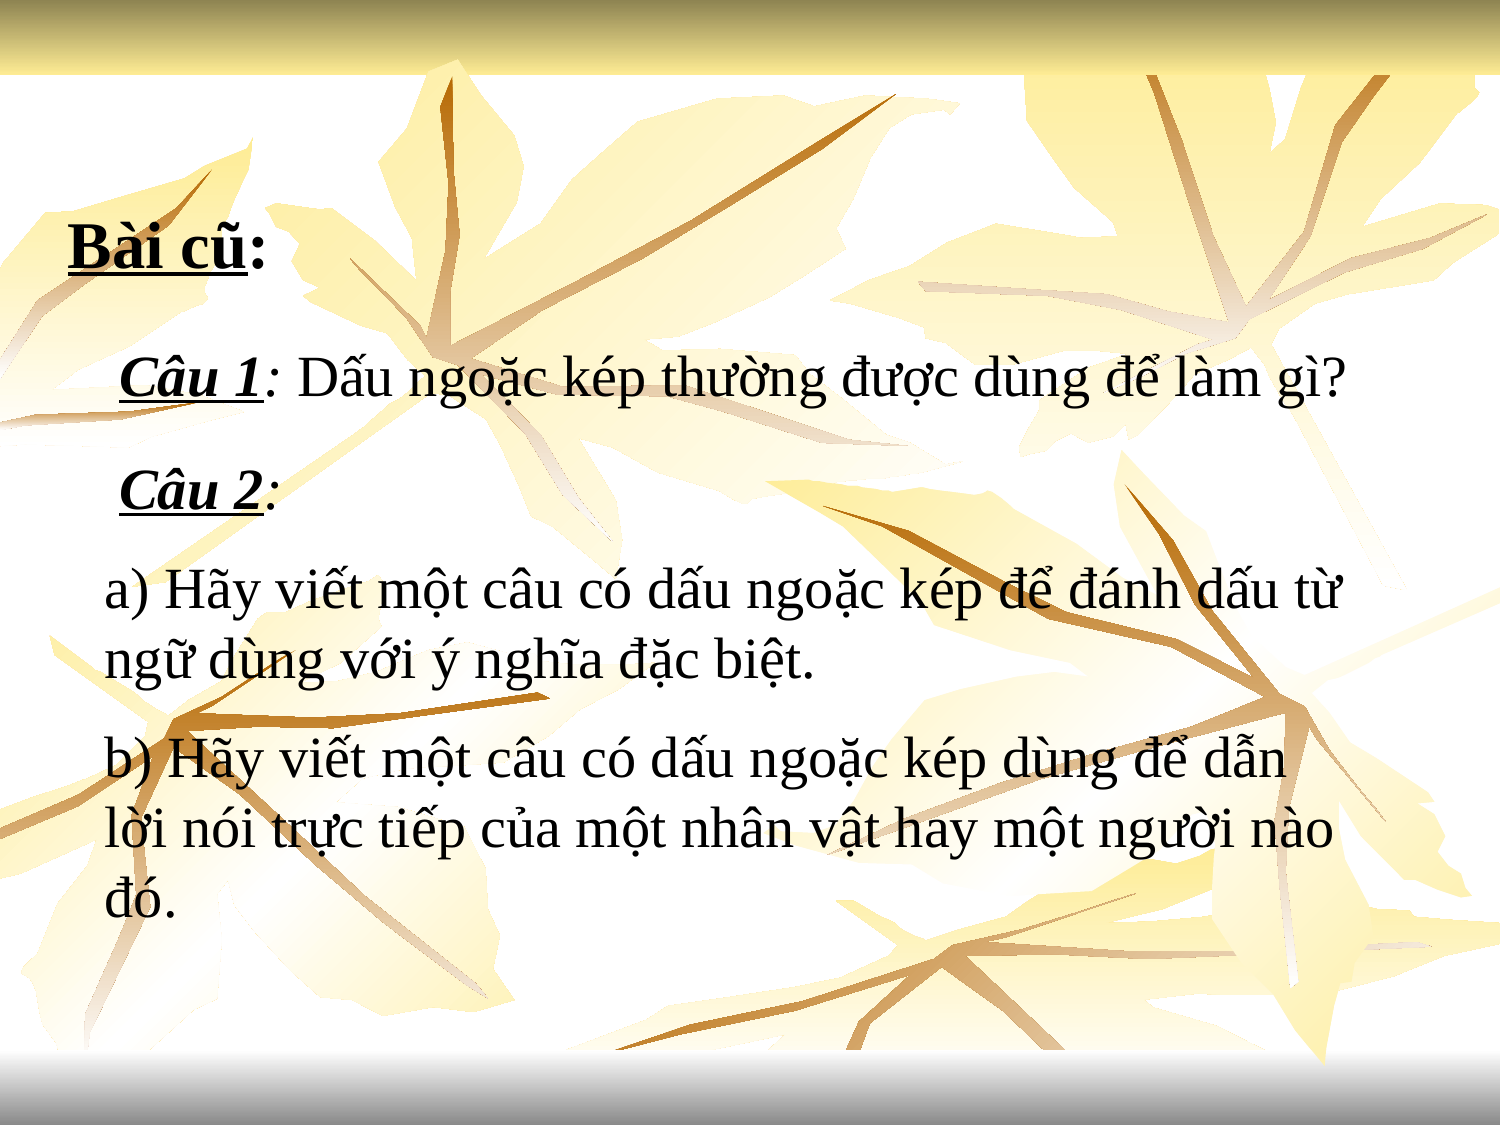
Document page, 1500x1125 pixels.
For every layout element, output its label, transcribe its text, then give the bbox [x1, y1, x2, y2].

text_box Câu 1: Dấu ngoặc kép thường được dùng để làm gì? [89, 331, 1366, 416]
text_box [242, 29, 1400, 91]
text_box Câu 2: a) Hãy viết một câu có dấu ngoặc kép để đánh dấu từ ngữ dùng với ý nghĩa đặc biệt. b) Hãy viết một câu có dấu ngoặc kép dùng để dẫn lời nói trực tiếp của một nhân vật hay một người nào đó. [89, 443, 1377, 937]
text_box Bài cũ: [53, 194, 313, 289]
